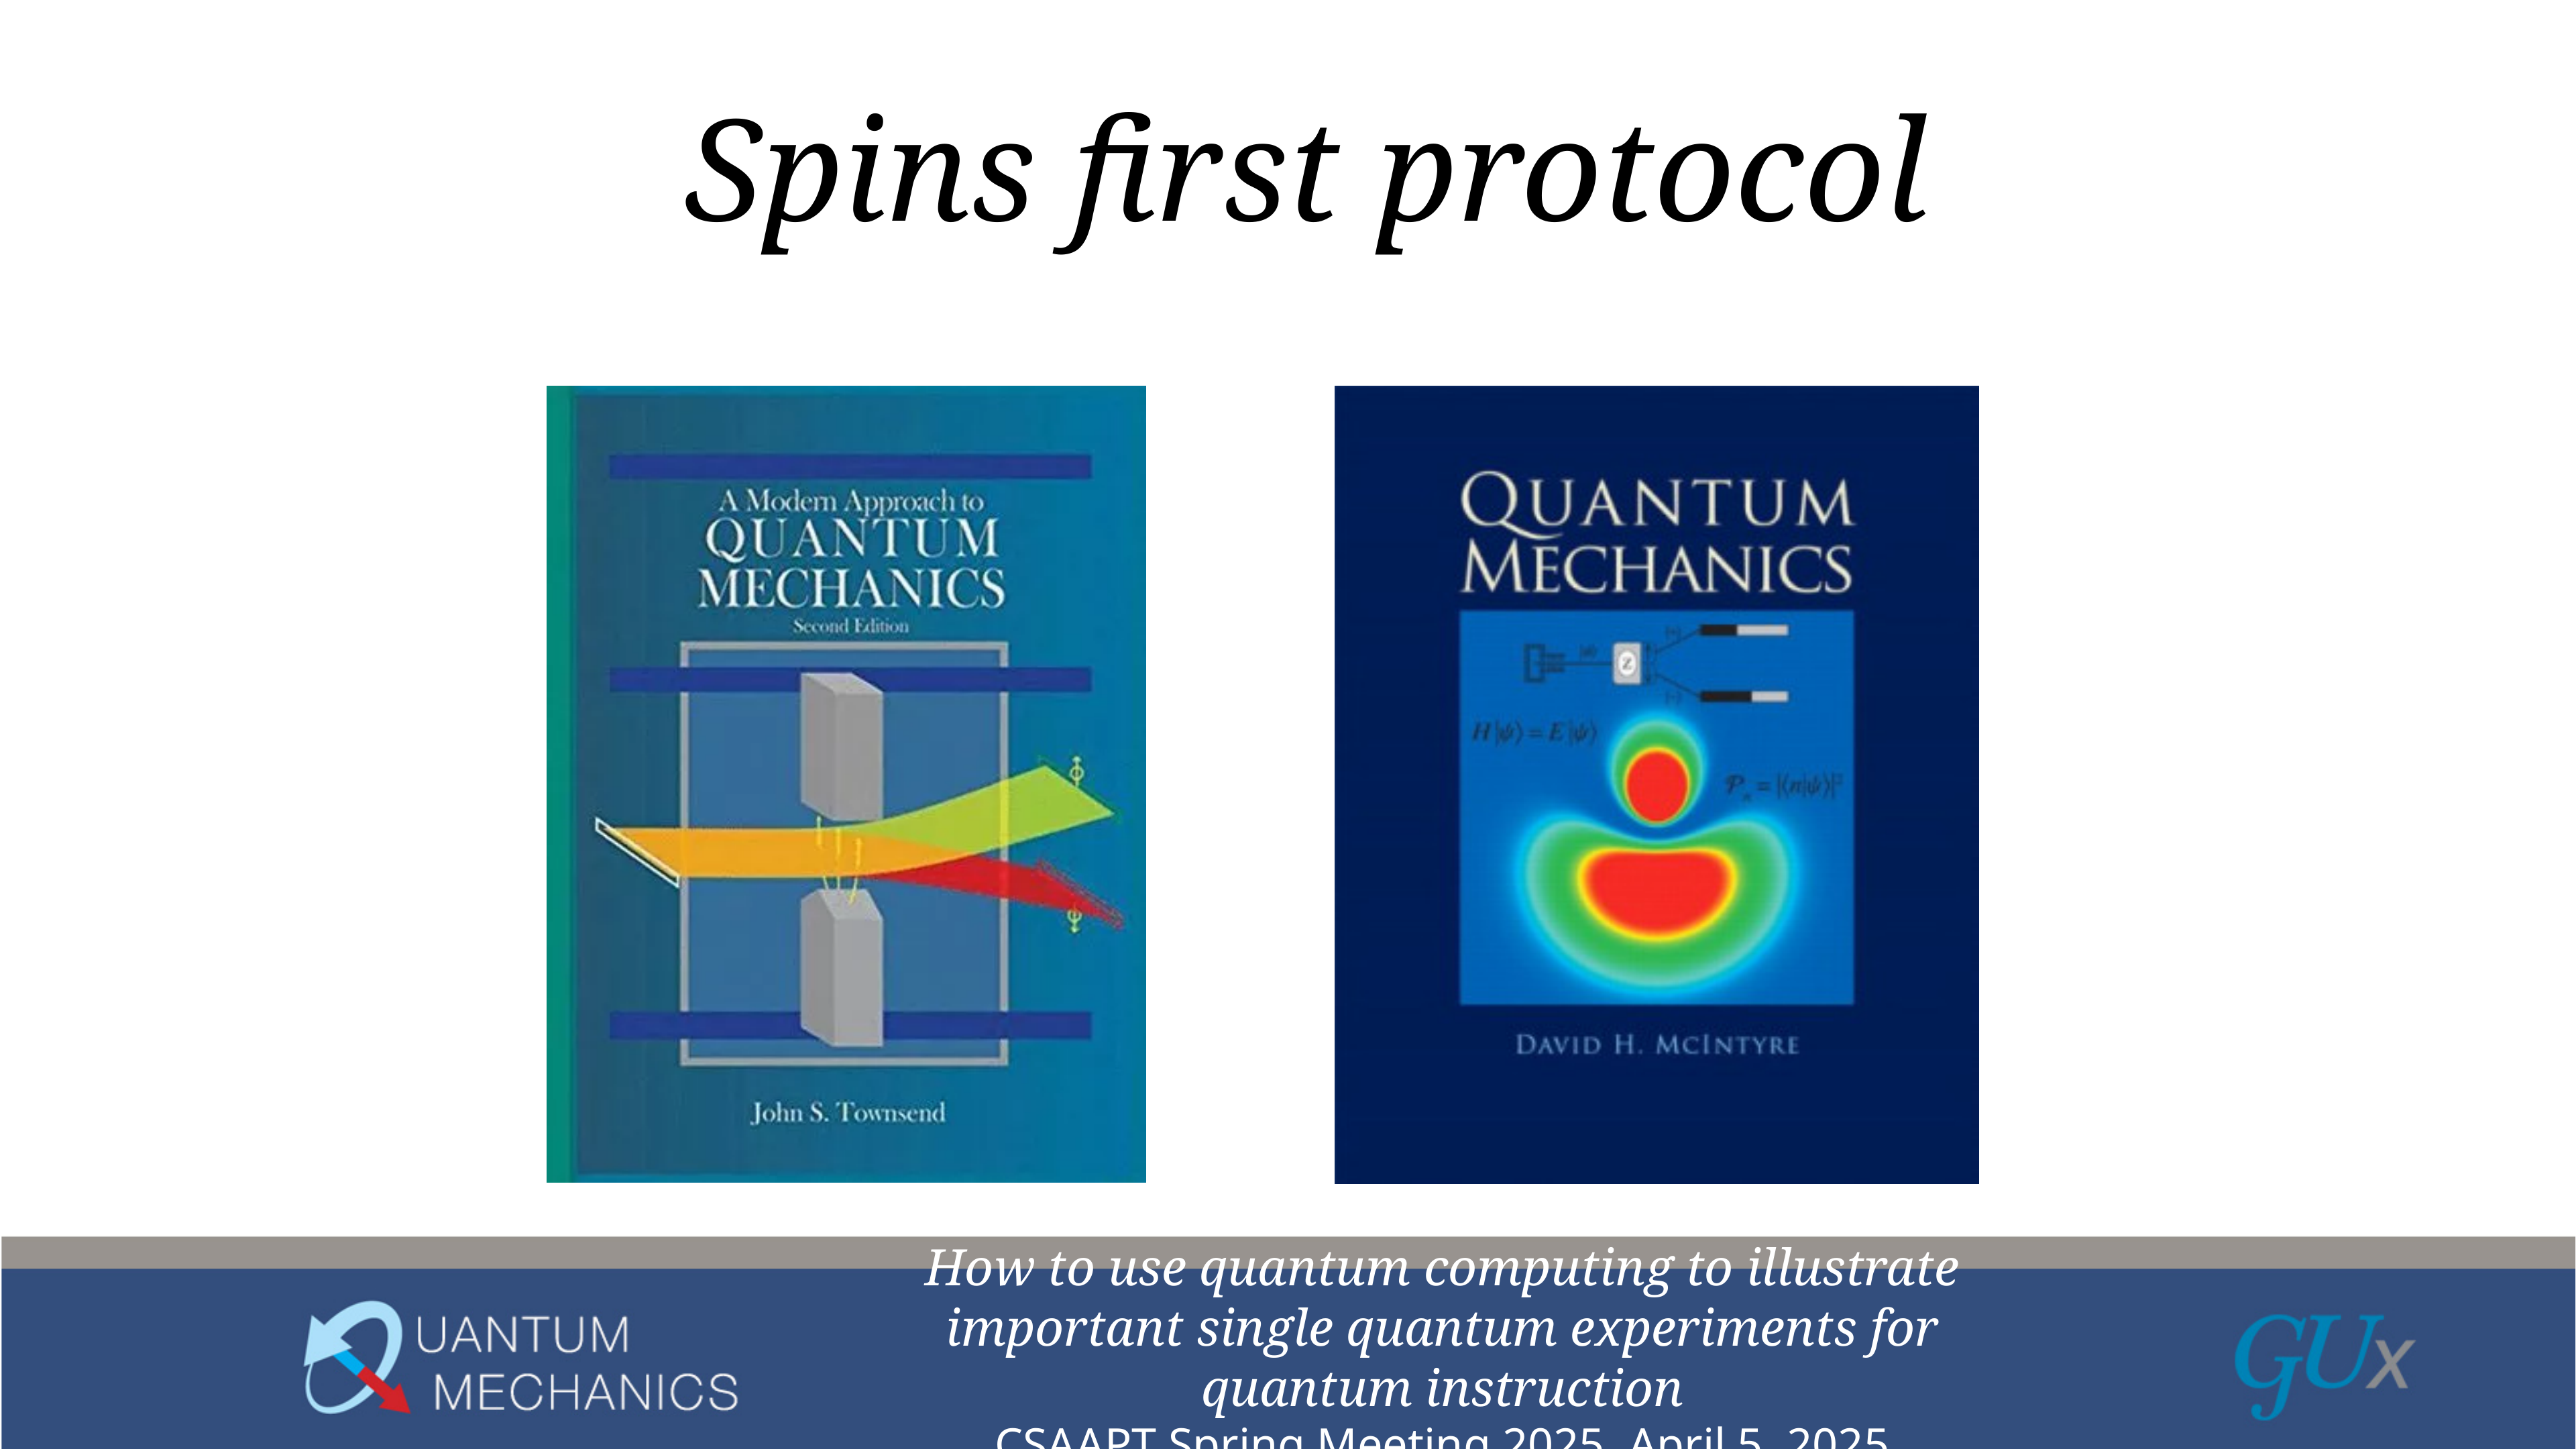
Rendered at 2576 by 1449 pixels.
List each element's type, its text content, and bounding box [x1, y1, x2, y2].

picture [1, 0, 2576, 1449]
title Spins first protocol [148, 44, 2466, 286]
footer How to use quantum computing to illustrate important single quantum experiments for quantum instruction CSAAPT Spring Meeting 2025, April 5, 2025 [829, 1270, 2056, 1435]
